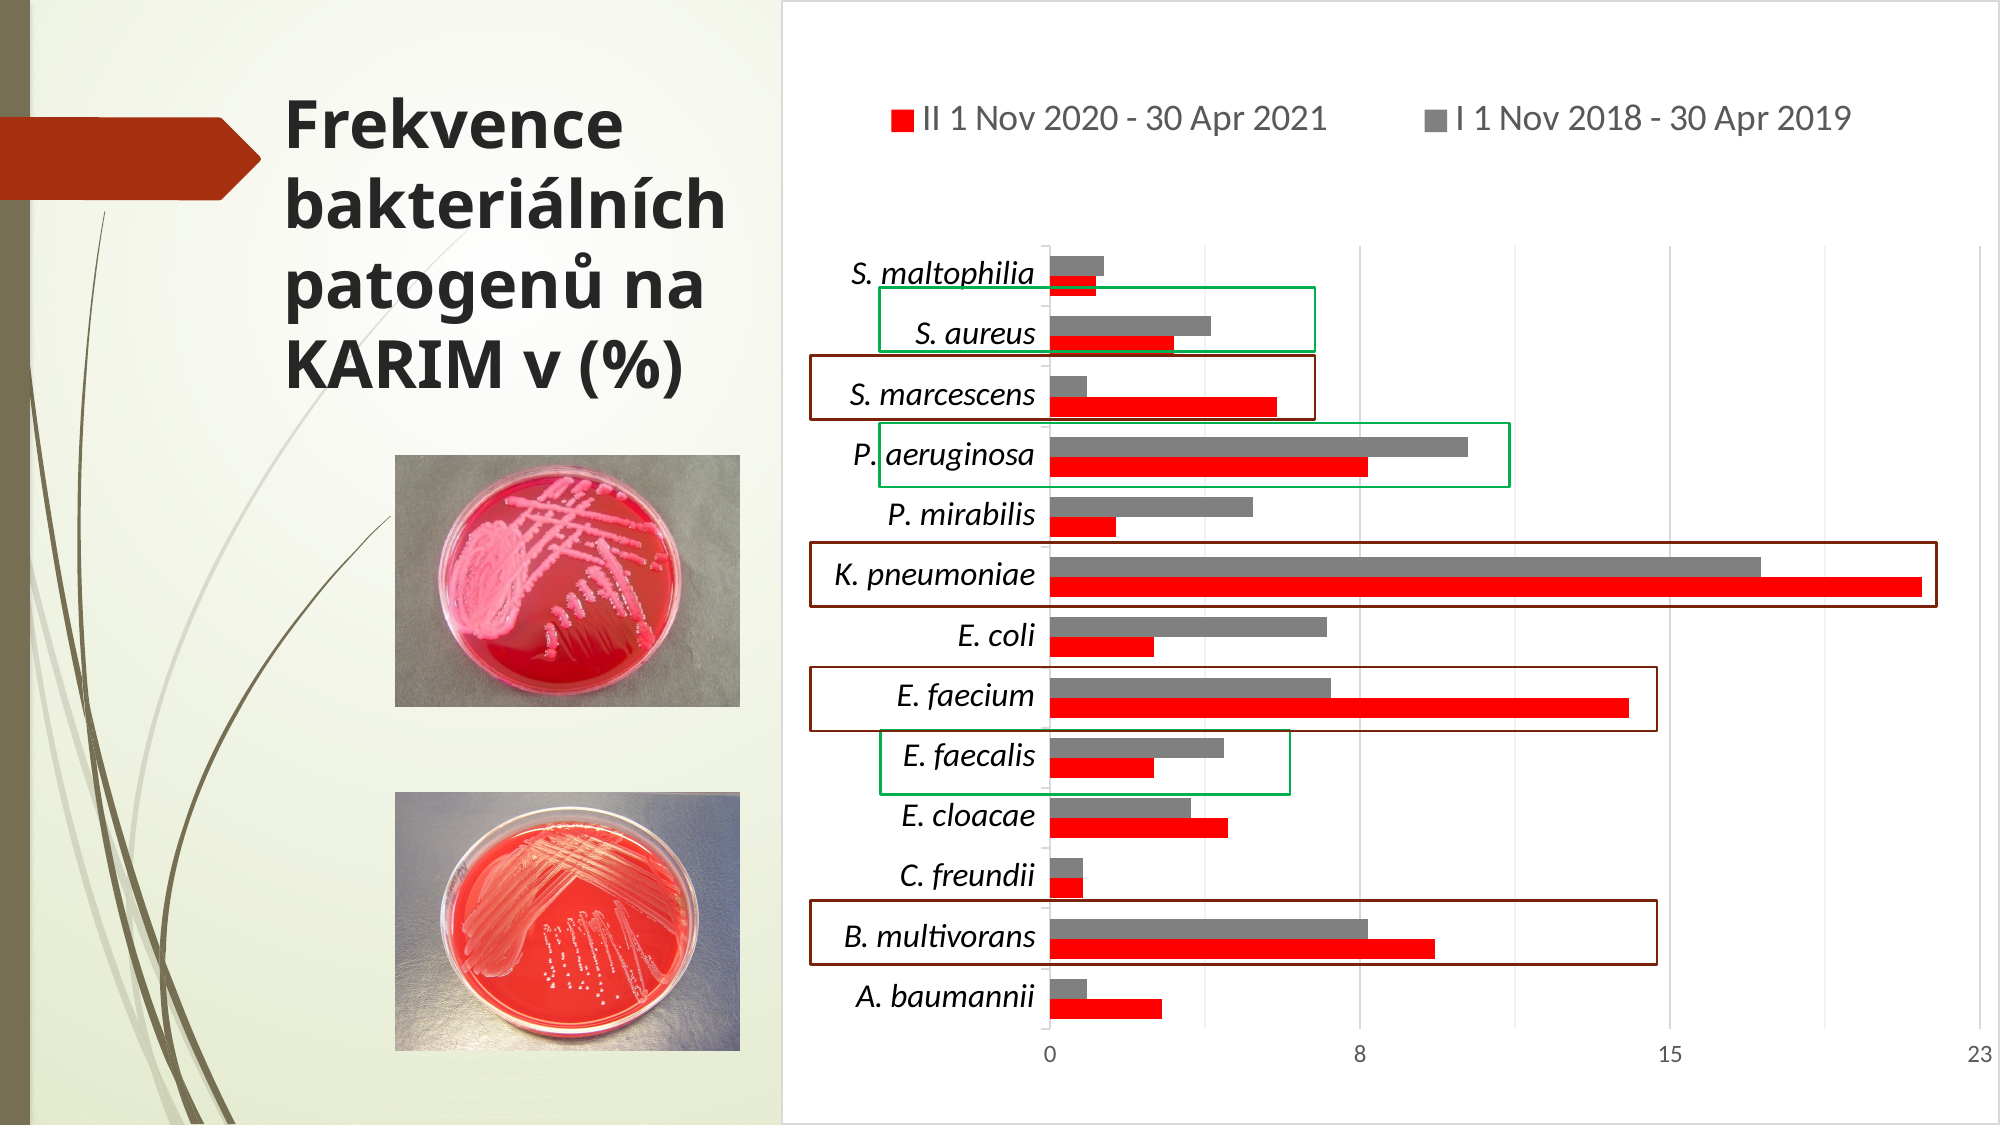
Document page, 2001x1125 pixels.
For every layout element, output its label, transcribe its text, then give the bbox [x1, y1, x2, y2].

chart [780, 0, 2000, 1125]
title Frekvence bakteriálních patogenů na KARIM v (%) [268, 74, 777, 420]
picture [395, 792, 740, 1051]
picture [395, 454, 740, 707]
